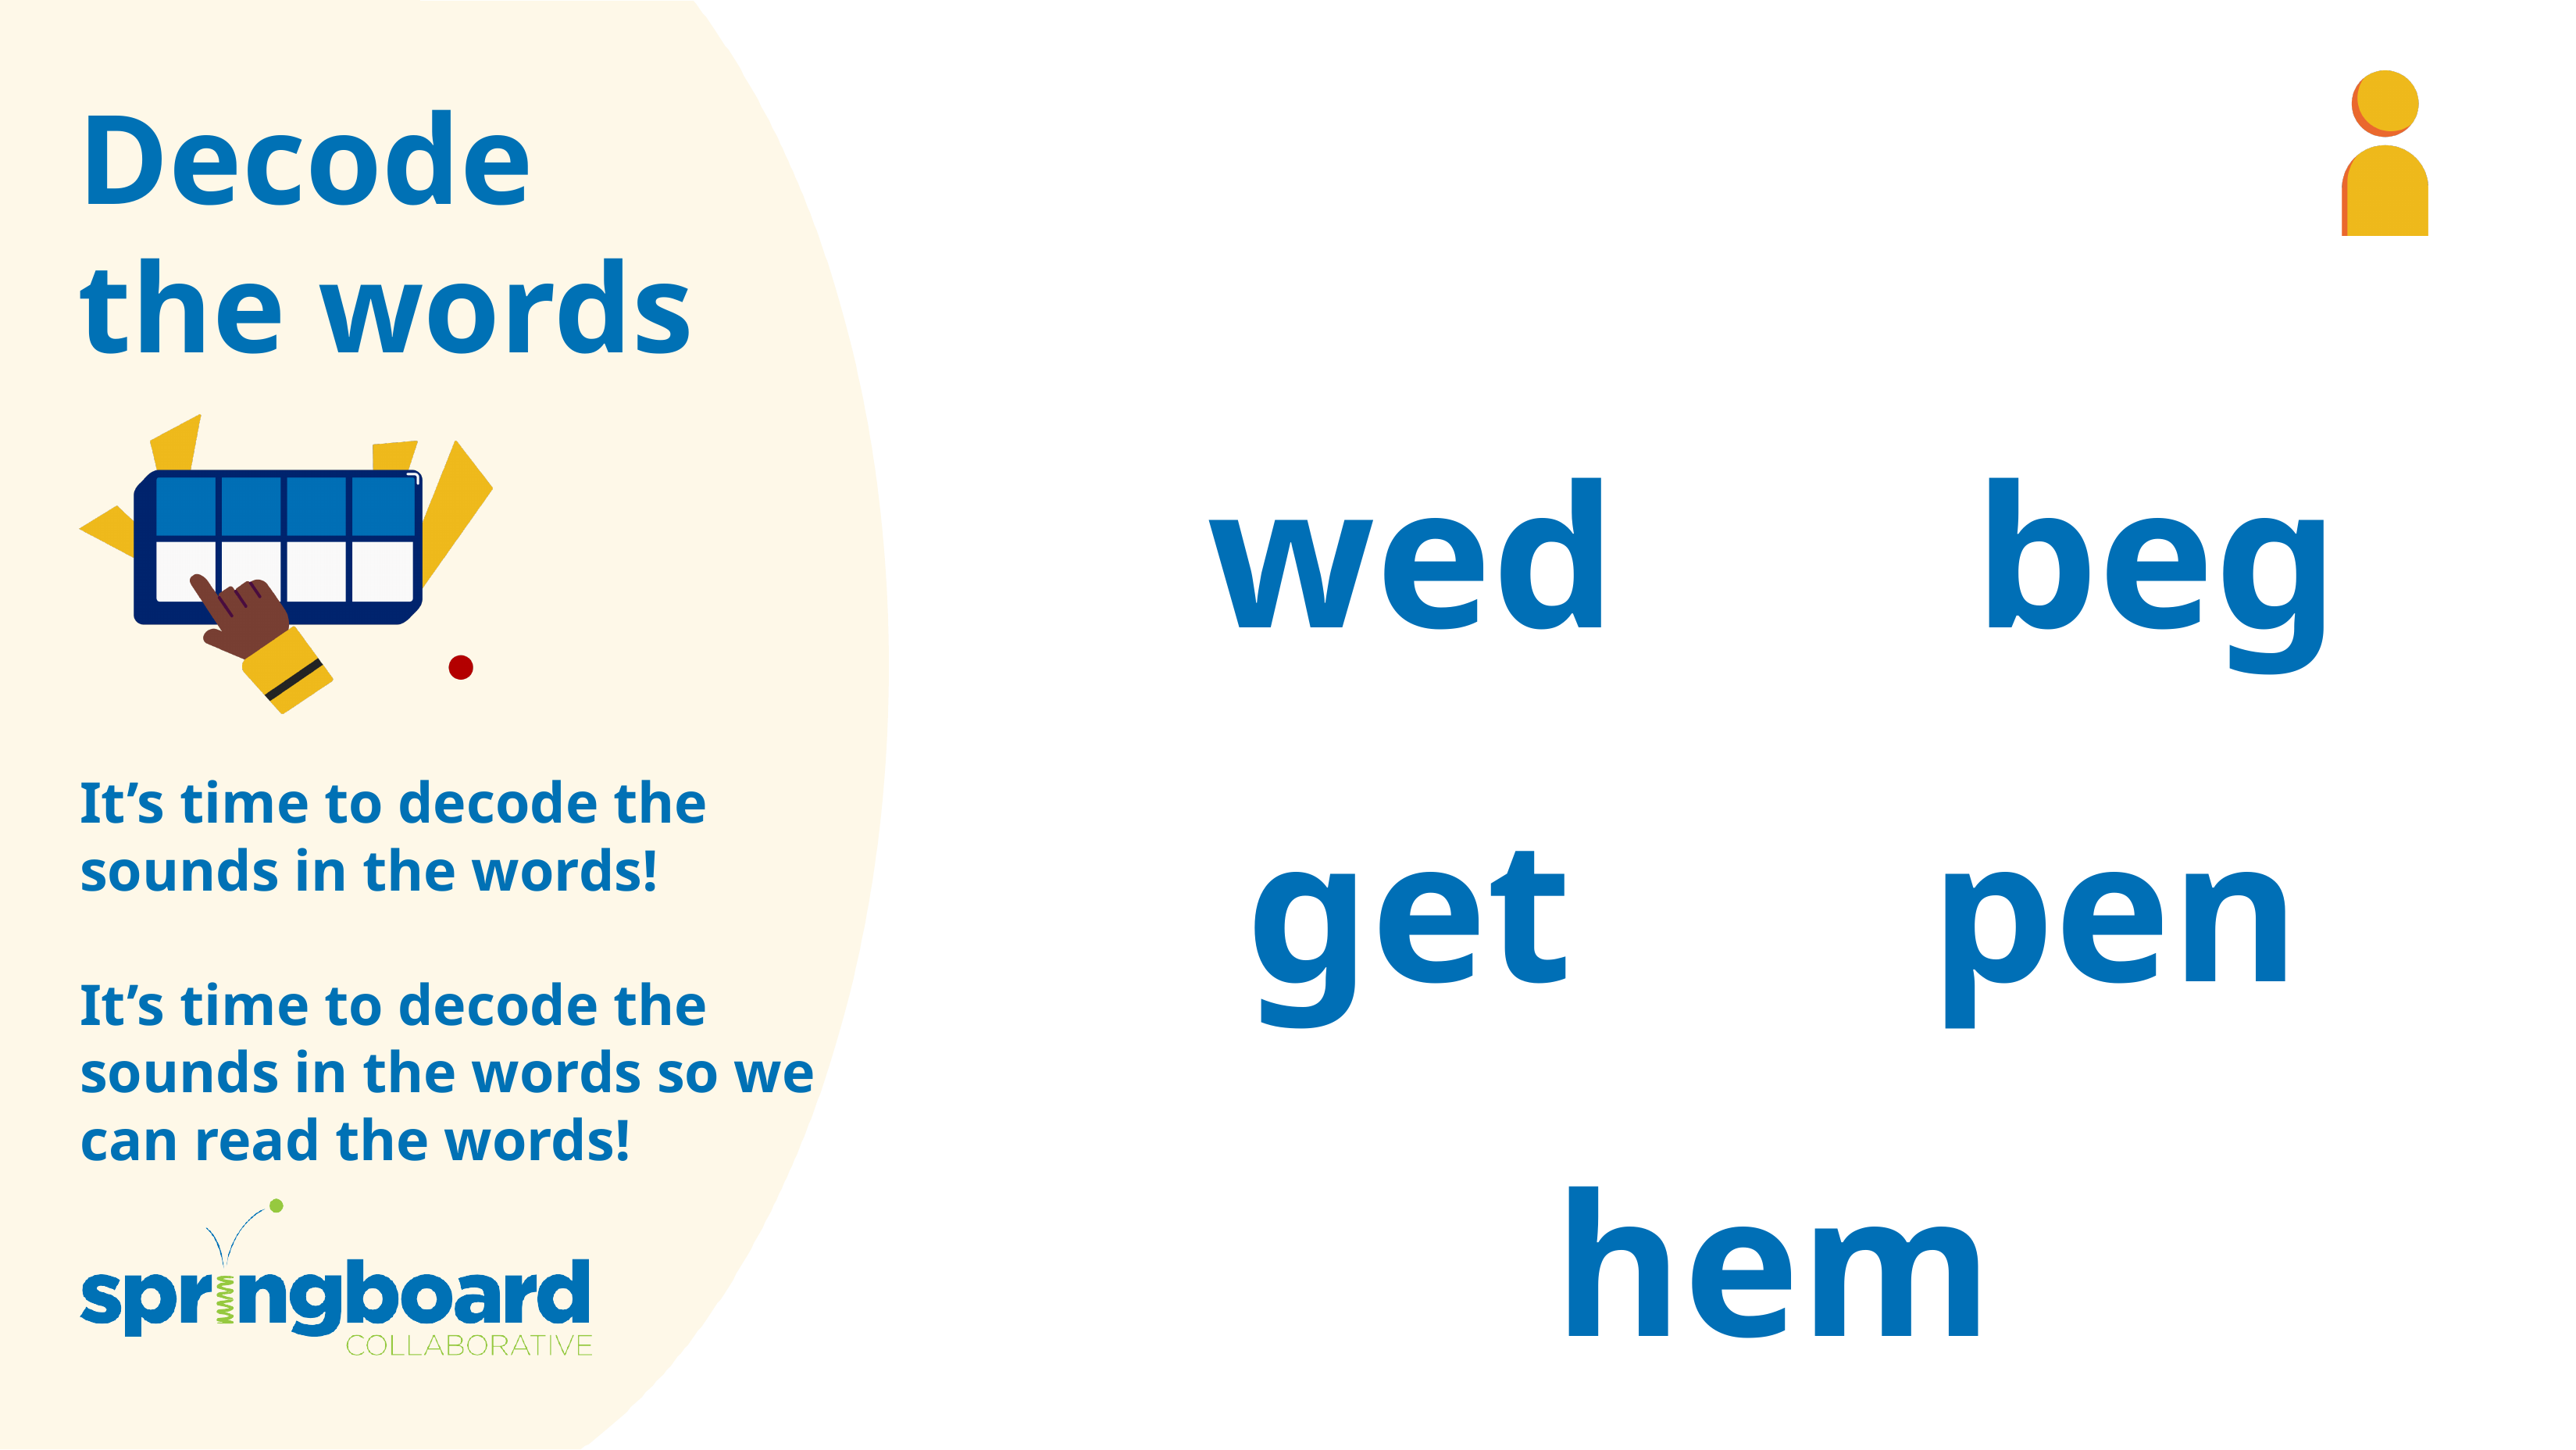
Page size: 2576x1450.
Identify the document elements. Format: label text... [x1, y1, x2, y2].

title Decode the words [78, 80, 801, 377]
picture [79, 414, 493, 714]
text_box It’s time to decode the sounds in the words! It’s time to decode the sounds in the words so we can read the words! [78, 765, 822, 1172]
picture [80, 1198, 592, 1355]
text_box wed beg get pen hem [908, 287, 2576, 1303]
picture [2342, 70, 2428, 236]
